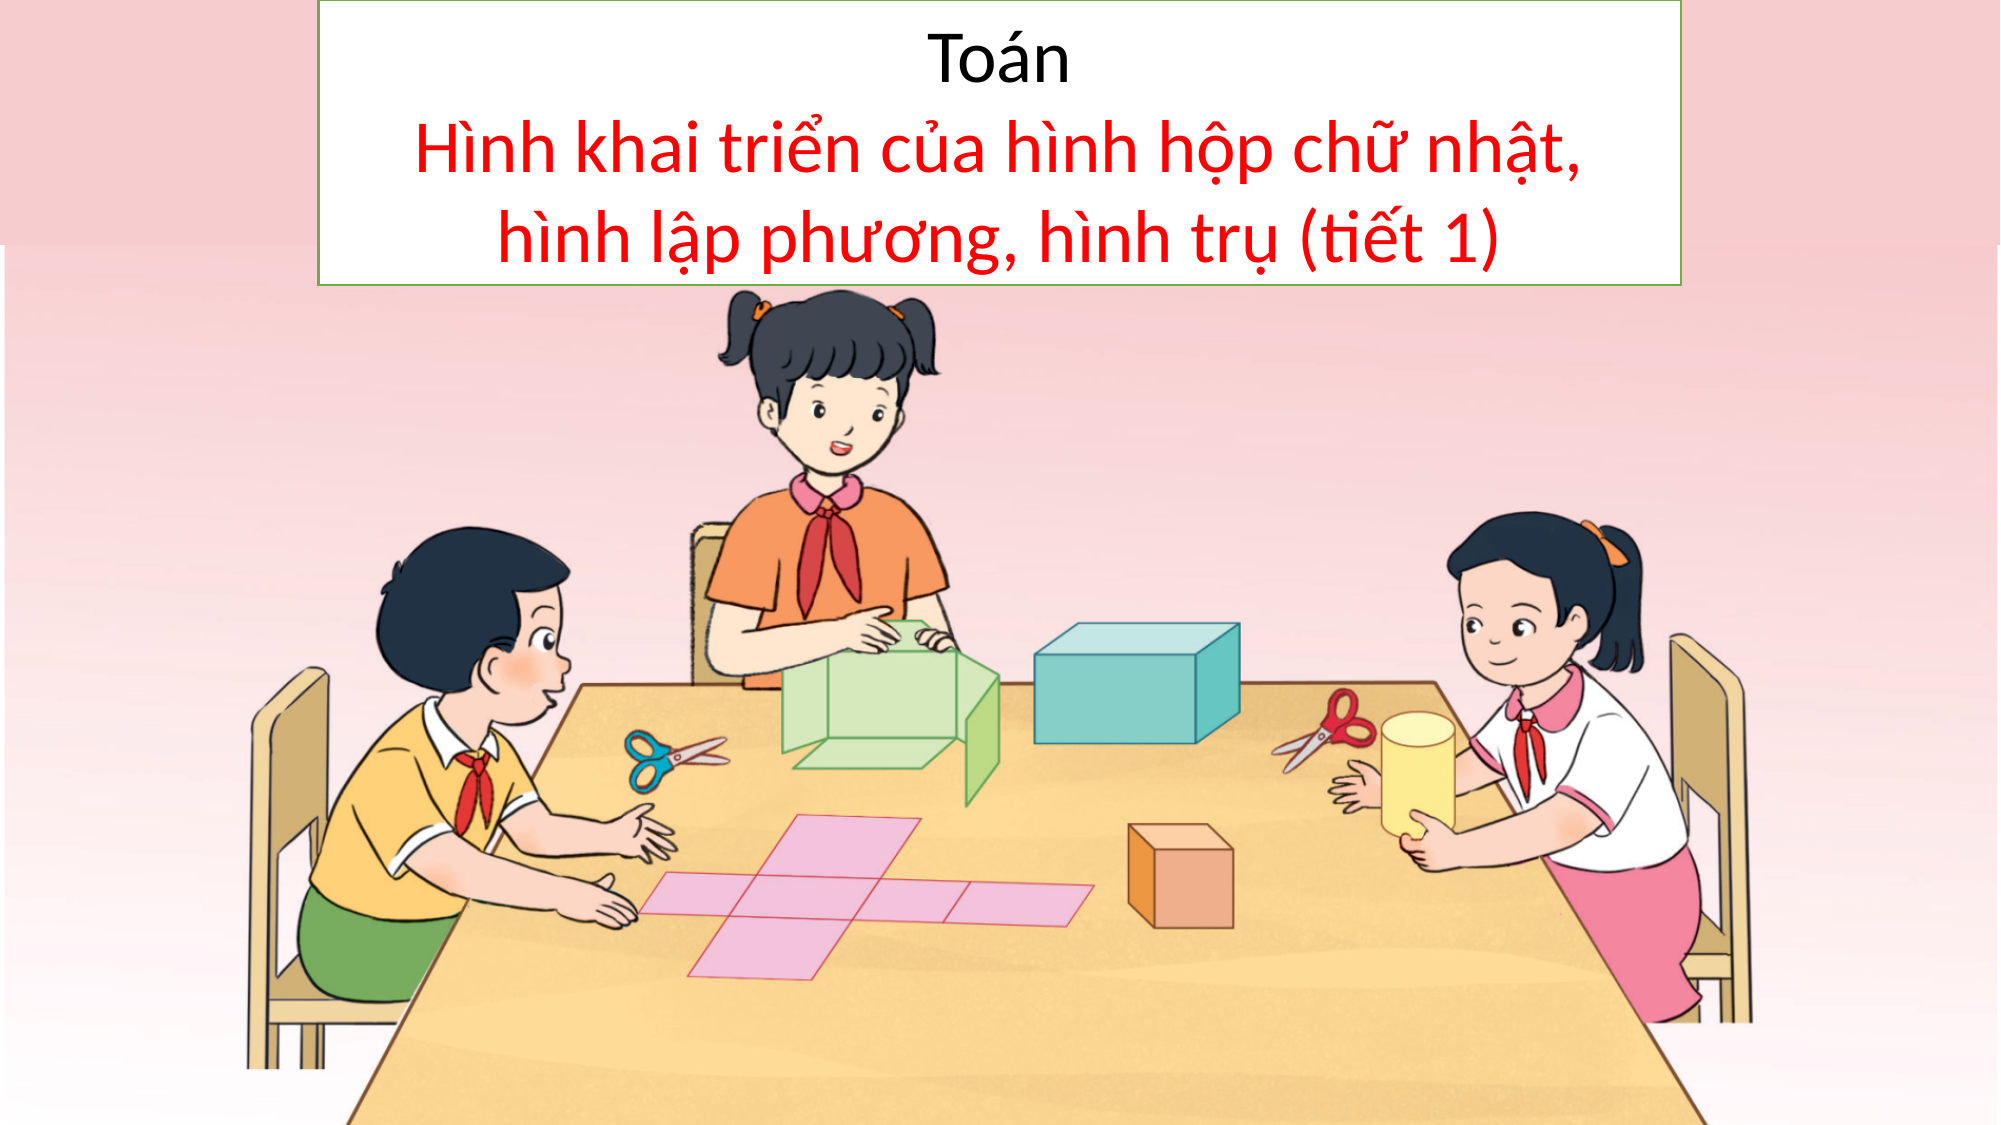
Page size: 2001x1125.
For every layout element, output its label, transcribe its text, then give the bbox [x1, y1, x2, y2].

picture [0, 244, 2001, 1125]
text_box Toán Hình khai triển của hình hộp chữ nhật, hình lập phương, hình trụ (tiết 1) [317, 0, 1682, 244]
